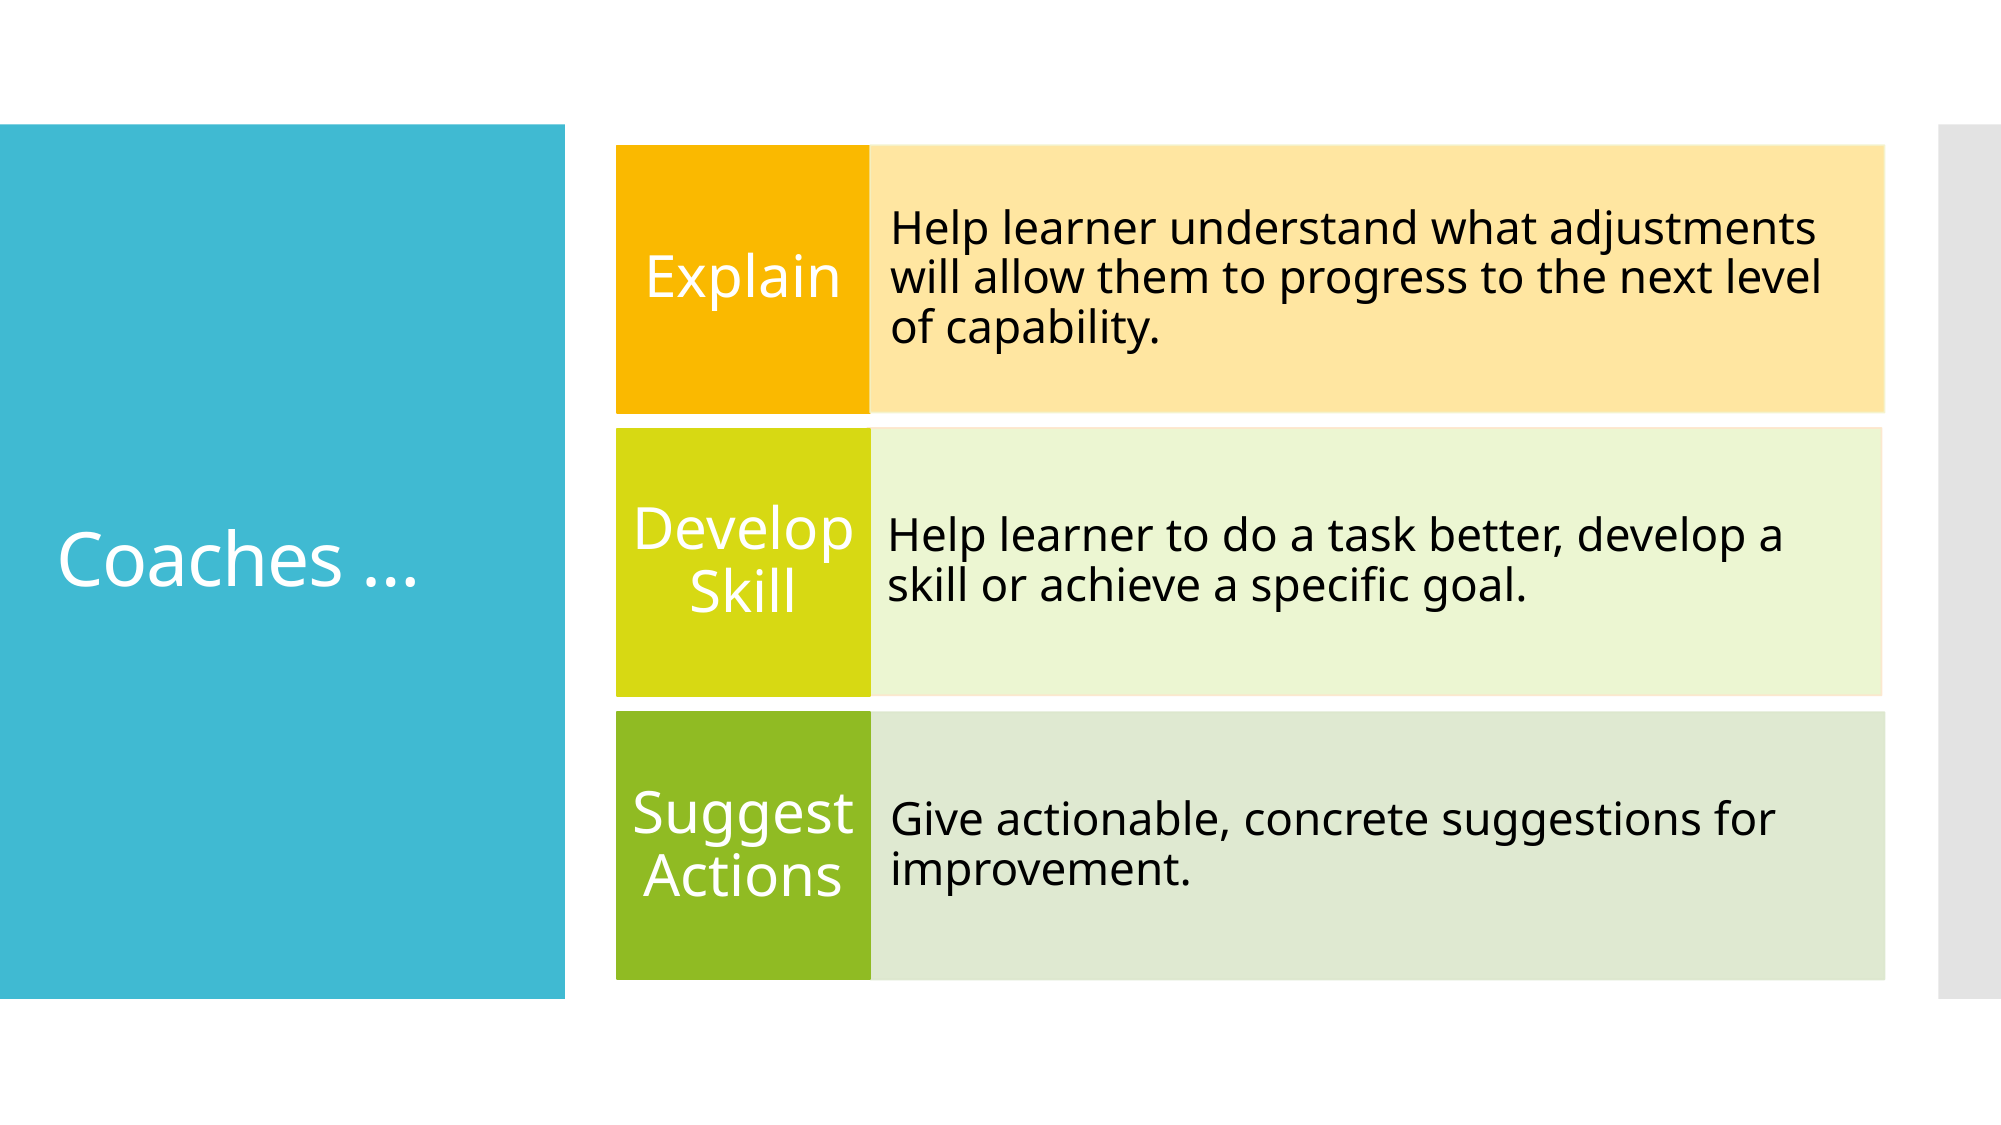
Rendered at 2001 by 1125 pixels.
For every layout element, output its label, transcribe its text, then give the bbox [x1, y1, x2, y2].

title Coaches … [41, 184, 525, 940]
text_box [616, 145, 1885, 980]
